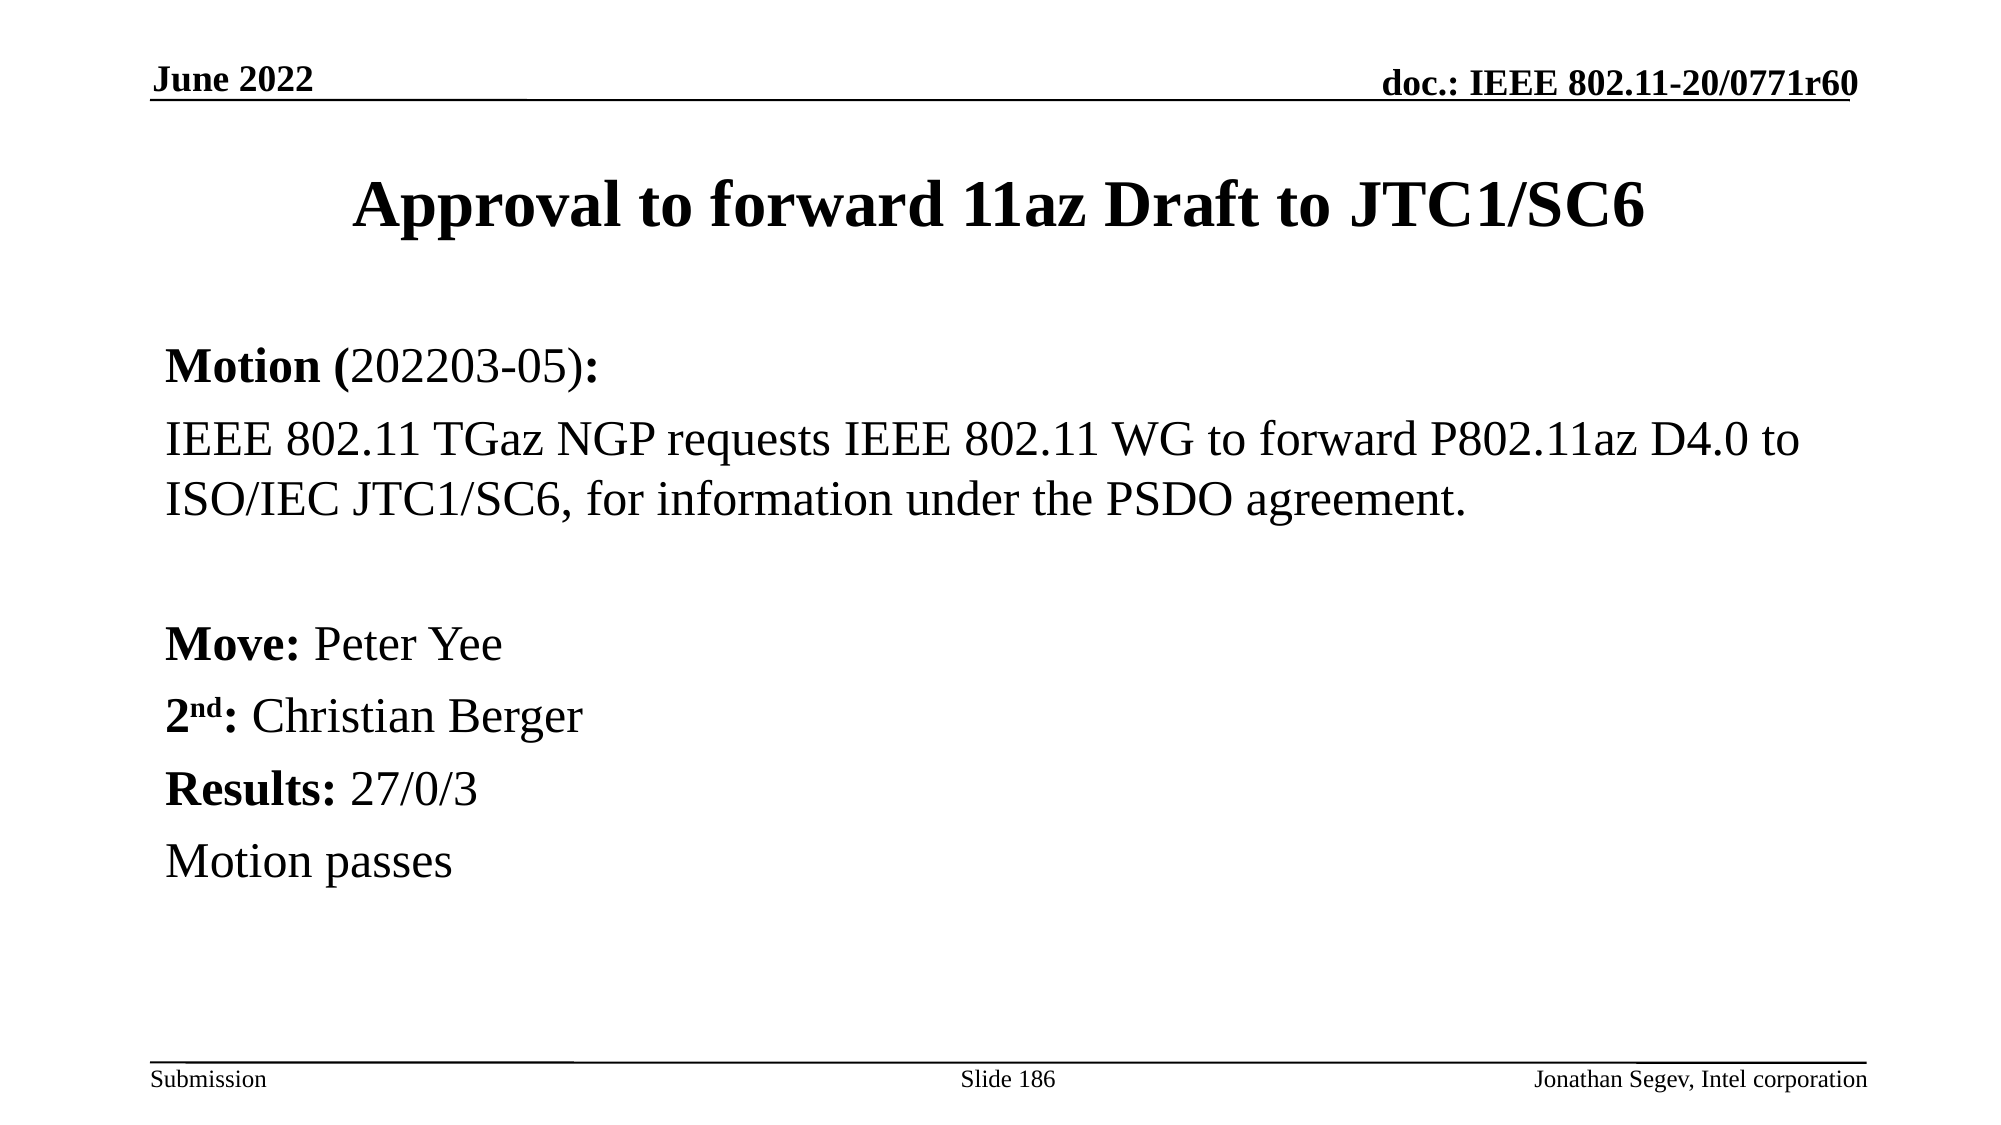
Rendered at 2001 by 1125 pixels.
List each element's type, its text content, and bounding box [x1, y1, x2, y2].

slide_number Slide 186 [950, 1061, 1067, 1123]
list Motion (202203-05): IEEE 802.11 TGaz NGP requests IEEE 802.11 WG to forward P802.11az D4.0 to ISO/IEC JTC1/SC6, for information under the PSDO agreement. Move: Peter Yee 2nd: Christian Berger Results: 27/0/3 Motion passes [149, 324, 1850, 1000]
footer Jonathan Segev, Intel corporation [1171, 1061, 1869, 1093]
title Approval to forward 11az Draft to JTC1/SC6 [149, 112, 1850, 288]
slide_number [152, 54, 563, 100]
